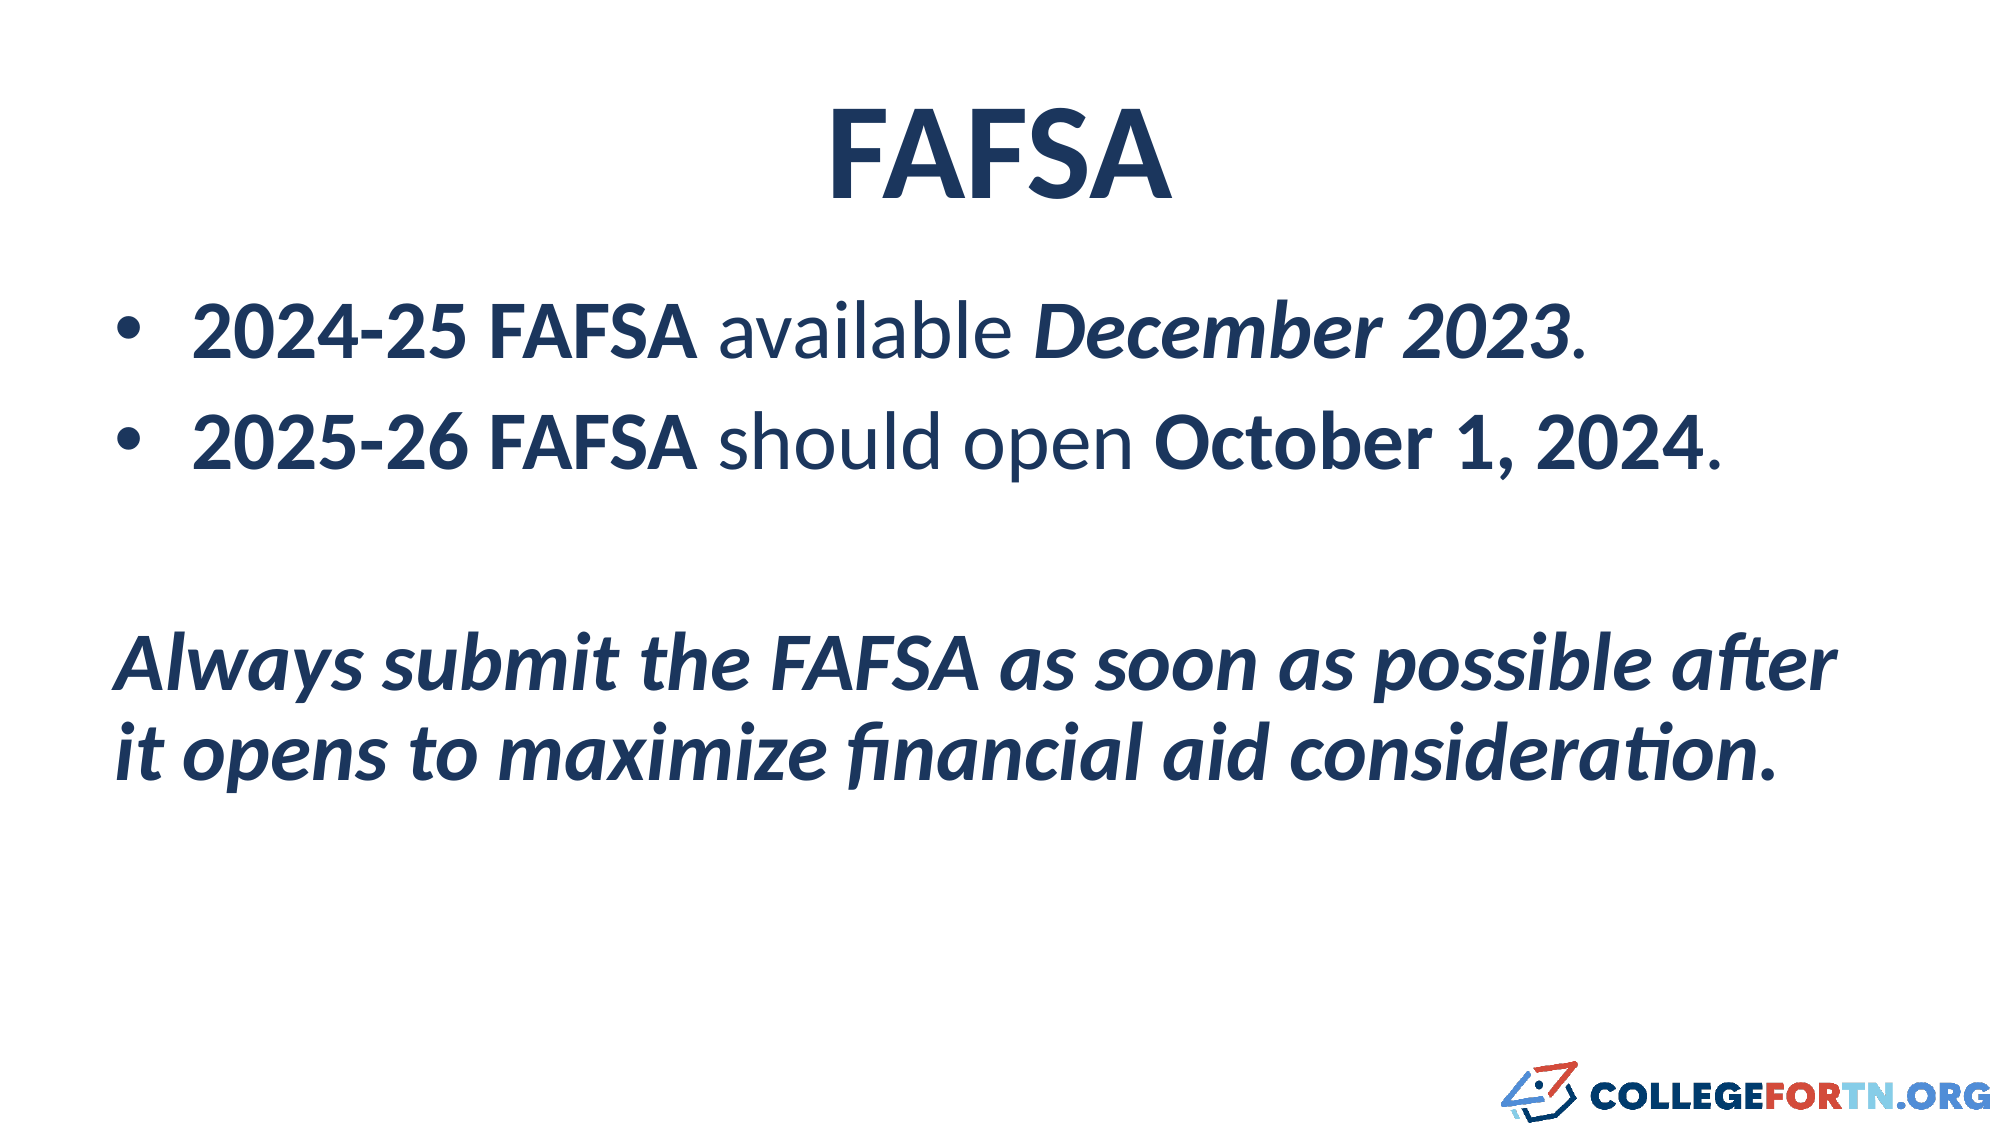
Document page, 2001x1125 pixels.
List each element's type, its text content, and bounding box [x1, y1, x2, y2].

list 2024-25 FAFSA available December 2023. 2025-26 FAFSA should open October 1, 2024. Always submit the FAFSA as soon as possible after it opens to maximize financial aid consideration. [99, 279, 1900, 963]
picture [1480, 1037, 2001, 1125]
title FAFSA [99, 50, 1900, 238]
